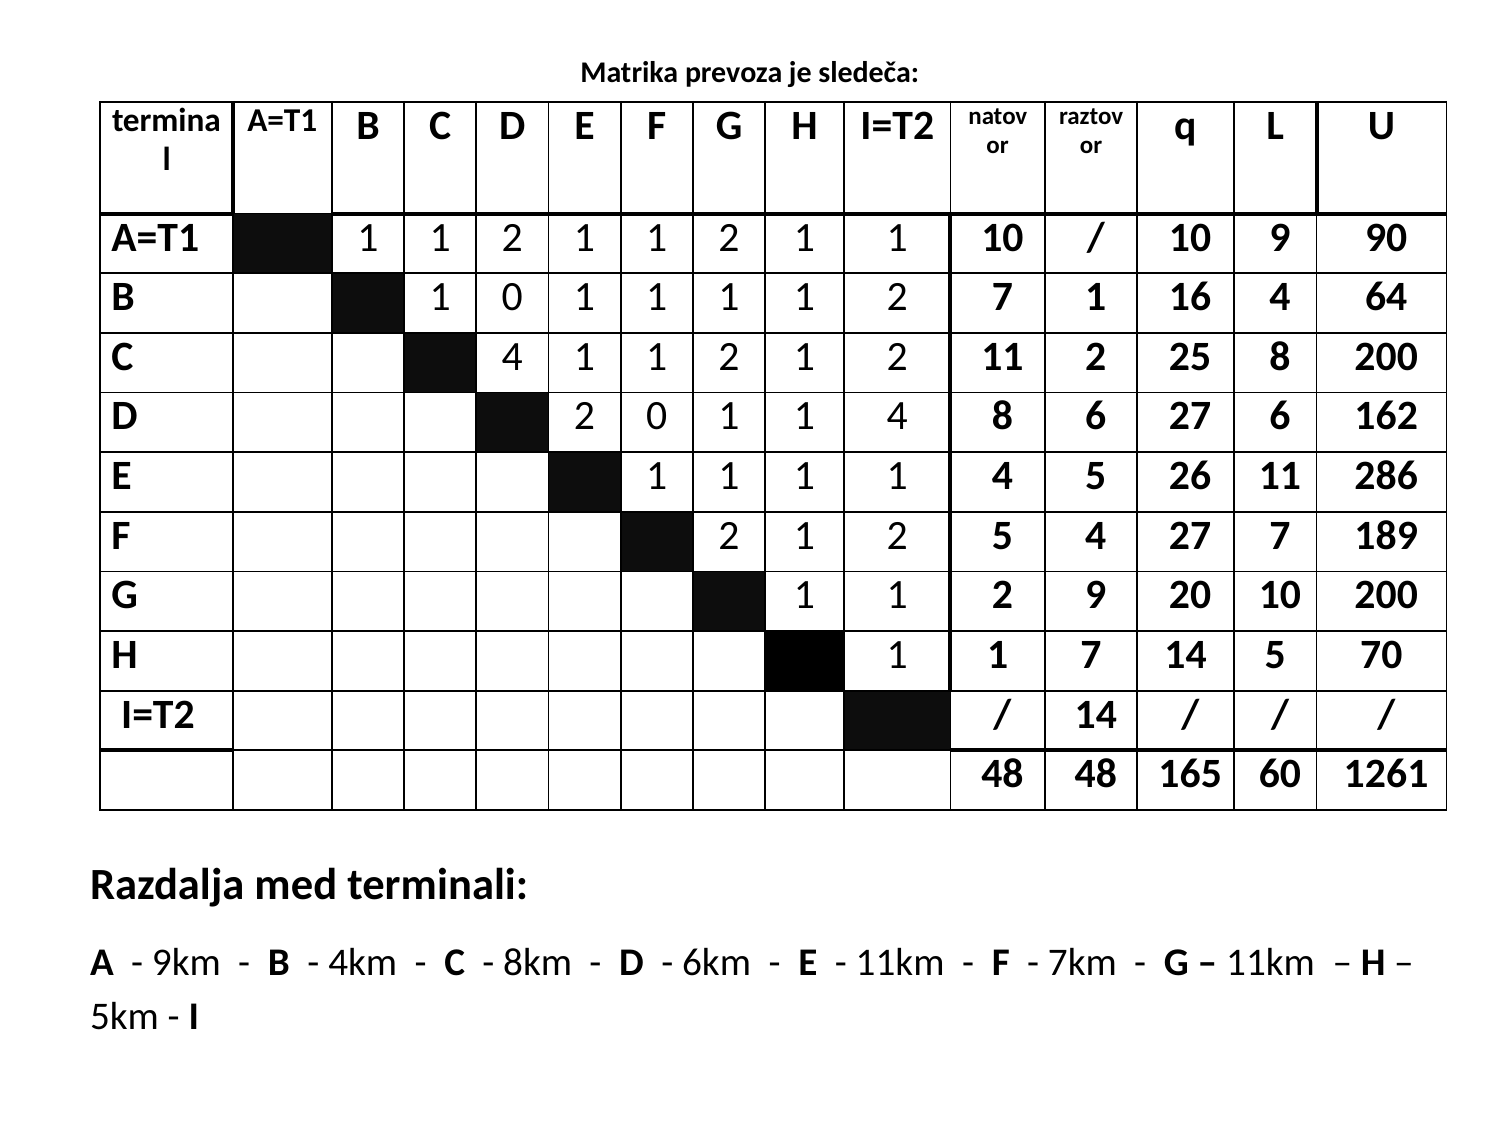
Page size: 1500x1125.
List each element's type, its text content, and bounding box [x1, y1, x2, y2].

table_cell 1 [405, 216, 475, 272]
table_cell [405, 572, 475, 630]
table_cell [477, 751, 548, 809]
table_cell 2 [952, 572, 1044, 630]
table_header q [1138, 103, 1233, 212]
table_cell [766, 692, 843, 749]
table_cell E [101, 453, 232, 511]
table_cell [622, 751, 692, 809]
table_cell [234, 572, 331, 630]
table_cell [333, 274, 403, 332]
table_cell [845, 751, 950, 809]
table_cell 1 [845, 216, 948, 272]
table_cell 1 [766, 453, 843, 511]
table_cell [477, 393, 548, 451]
table_cell 1 [622, 216, 692, 272]
table_cell 1 [333, 216, 403, 272]
table_cell [549, 513, 620, 571]
table_cell 2 [845, 274, 948, 332]
table_header A=T1 [235, 103, 331, 213]
table_cell 1 [694, 393, 764, 451]
table_cell 286 [1317, 453, 1446, 511]
table_cell 9 [1235, 216, 1316, 272]
table_cell [333, 393, 403, 451]
table_cell [234, 751, 331, 809]
table_cell 64 [1317, 274, 1446, 332]
table_cell 60 [1235, 752, 1316, 809]
table_cell 162 [1317, 393, 1446, 451]
table_cell [622, 632, 692, 690]
table_cell 7 [952, 274, 1044, 332]
table_cell [405, 393, 475, 451]
table_cell [549, 751, 620, 809]
table_cell [234, 334, 331, 392]
table_header raztovor [1046, 103, 1136, 212]
table_header U [1319, 103, 1446, 212]
table_cell 6 [1046, 393, 1136, 451]
table_cell [477, 572, 548, 630]
table_cell 1 [766, 572, 843, 630]
table_cell [405, 513, 475, 571]
table_cell [234, 692, 331, 749]
table_cell [333, 334, 403, 392]
table_header D [477, 103, 548, 212]
table_cell 7 [1046, 632, 1136, 690]
table_cell / [1235, 692, 1316, 748]
table_cell 1 [1046, 274, 1136, 332]
table_cell 26 [1138, 453, 1233, 511]
table_cell B [101, 274, 232, 332]
table_cell [622, 513, 692, 571]
table_cell D [101, 393, 232, 451]
table_cell 1 [766, 513, 843, 571]
table_cell 2 [477, 216, 548, 272]
table_cell 1 [766, 393, 843, 451]
table_cell 90 [1317, 216, 1446, 272]
table_cell 8 [1235, 334, 1316, 392]
table_cell [549, 572, 620, 630]
table_cell 5 [952, 513, 1044, 571]
table_cell 200 [1317, 572, 1446, 630]
table_cell [694, 632, 764, 690]
table_cell 1 [694, 274, 764, 332]
table_cell 27 [1138, 513, 1233, 571]
table_header I=T2 [845, 103, 950, 212]
table_cell C [101, 334, 232, 392]
table_header terminal [101, 103, 231, 212]
table_cell 11 [952, 334, 1044, 392]
table_header H [766, 103, 843, 212]
table_cell H [101, 632, 232, 690]
table_cell 1 [845, 453, 948, 511]
table_cell 165 [1138, 752, 1233, 809]
table_cell 2 [694, 334, 764, 392]
table_cell 48 [951, 752, 1044, 809]
table_cell [234, 632, 331, 690]
table_cell 2 [845, 513, 948, 571]
table_cell A=T1 [101, 216, 232, 272]
table_cell [333, 692, 403, 749]
table_cell [766, 751, 843, 809]
table_cell 10 [1235, 572, 1316, 630]
table_header L [1235, 103, 1315, 212]
table_cell / [1317, 692, 1446, 748]
table_cell [234, 393, 331, 451]
table_cell [477, 453, 548, 511]
table_cell 4 [1235, 274, 1316, 332]
table_cell 10 [1138, 216, 1233, 272]
table_cell 1 [549, 216, 620, 272]
table_cell / [951, 692, 1044, 748]
table_cell [694, 751, 764, 809]
table_cell [405, 751, 475, 809]
table_cell 1 [766, 216, 843, 272]
table_cell 0 [477, 274, 548, 332]
table_cell [405, 453, 475, 511]
table_cell 1 [845, 572, 948, 630]
table_cell 6 [1235, 393, 1316, 451]
list Razdalja med terminali: A - 9km - B - 4km - C - 8km - D - 6km - E - 11km - F - 7km - G – 11km – H – 5km - I [75, 90, 1459, 1047]
table_cell G [101, 572, 232, 630]
title Matrika prevoza je sledeča: [75, 45, 1425, 90]
table_cell 1 [694, 453, 764, 511]
table_cell 25 [1138, 334, 1233, 392]
table_header E [549, 103, 620, 212]
table_cell [333, 513, 403, 571]
table_cell 1 [622, 274, 692, 332]
table_cell [333, 751, 403, 809]
table_cell 8 [952, 393, 1044, 451]
table_cell 48 [1046, 752, 1136, 809]
table_cell [477, 632, 548, 690]
table_header G [694, 103, 764, 212]
table_cell 16 [1138, 274, 1233, 332]
table_cell 0 [622, 393, 692, 451]
table_cell 189 [1317, 513, 1446, 571]
table_cell 9 [1046, 572, 1136, 630]
table_cell 14 [1138, 632, 1233, 690]
table_cell / [1046, 216, 1136, 272]
table_cell 1 [549, 274, 620, 332]
table_cell 1 [622, 334, 692, 392]
table_cell [405, 334, 475, 392]
table_cell 2 [694, 513, 764, 571]
table_cell [845, 692, 950, 749]
table_cell 1 [766, 274, 843, 332]
table_cell F [101, 513, 232, 571]
table_cell 5 [1235, 632, 1316, 690]
table_cell 4 [952, 453, 1044, 511]
table_cell 2 [1046, 334, 1136, 392]
table_cell [234, 453, 331, 511]
table_cell 20 [1138, 572, 1233, 630]
table_cell [234, 274, 331, 332]
table_cell 4 [845, 393, 948, 451]
table_cell [549, 453, 620, 511]
table_cell [101, 752, 232, 809]
table_cell 1 [405, 274, 475, 332]
table_cell 2 [694, 216, 764, 272]
table_cell [333, 453, 403, 511]
table_cell [333, 572, 403, 630]
table_cell [694, 572, 764, 630]
table_cell [622, 692, 692, 749]
table_cell 1 [952, 632, 1044, 690]
table_cell 10 [952, 216, 1044, 272]
table_cell 7 [1235, 513, 1316, 571]
table_cell [234, 513, 331, 571]
table_cell [405, 632, 475, 690]
table_cell [234, 214, 331, 272]
table_cell 2 [549, 393, 620, 451]
table_cell [333, 632, 403, 690]
table_cell 2 [845, 334, 948, 392]
table_cell / [1138, 692, 1233, 748]
table_cell 4 [477, 334, 548, 392]
table_header C [405, 103, 475, 212]
table_cell [477, 692, 548, 749]
table_cell 11 [1235, 453, 1316, 511]
table_cell [477, 513, 548, 571]
table_cell [694, 692, 764, 749]
table_cell 4 [1046, 513, 1136, 571]
table_cell 1 [549, 334, 620, 392]
table_cell [622, 572, 692, 630]
table_cell 1261 [1317, 752, 1446, 809]
table_cell [405, 692, 475, 749]
table_cell [549, 692, 620, 749]
table_cell 5 [1046, 453, 1136, 511]
table_header natovor [951, 103, 1044, 212]
table_cell 1 [622, 453, 692, 511]
table_cell 1 [845, 632, 948, 690]
table_cell 14 [1046, 692, 1136, 748]
table_cell I=T2 [101, 692, 232, 748]
table_header F [622, 103, 692, 212]
table_cell 200 [1317, 334, 1446, 392]
table_cell [549, 632, 620, 690]
table_cell [766, 632, 843, 690]
table_cell 27 [1138, 393, 1233, 451]
table_cell 1 [766, 334, 843, 392]
table_header B [333, 103, 403, 212]
table_cell 70 [1317, 632, 1446, 690]
